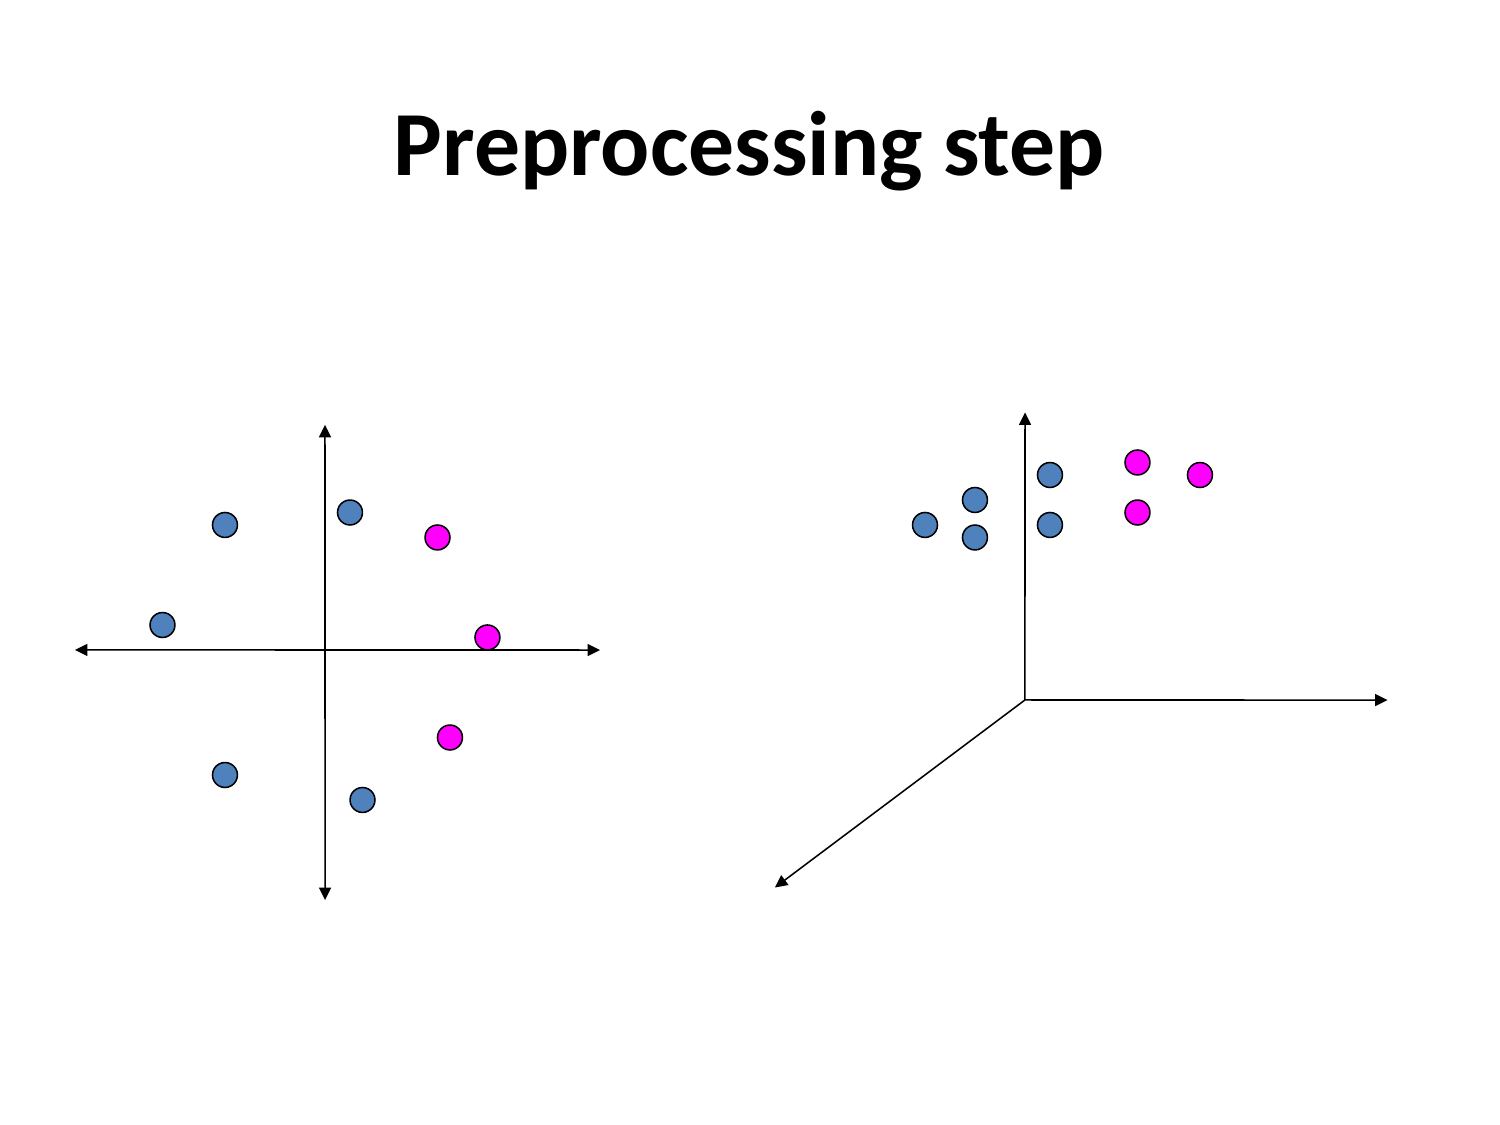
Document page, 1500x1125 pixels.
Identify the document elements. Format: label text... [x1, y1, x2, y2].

text_box [1187, 462, 1213, 488]
text_box [962, 525, 988, 550]
text_box [212, 512, 238, 538]
text_box [326, 643, 601, 657]
text_box [212, 762, 238, 788]
text_box [774, 699, 1026, 888]
title Preprocessing step [75, 45, 1425, 233]
text_box [474, 624, 500, 649]
text_box [1125, 500, 1150, 526]
text_box [75, 643, 324, 657]
text_box [350, 787, 376, 813]
text_box [1037, 462, 1063, 488]
text_box [1026, 693, 1388, 707]
text_box [962, 487, 988, 513]
text_box [1125, 450, 1150, 475]
text_box [912, 512, 938, 538]
text_box [318, 424, 332, 901]
text_box [1037, 512, 1063, 538]
text_box [425, 525, 451, 550]
text_box [150, 612, 175, 638]
text_box [1018, 412, 1032, 700]
text_box [437, 725, 463, 751]
text_box [337, 500, 363, 526]
